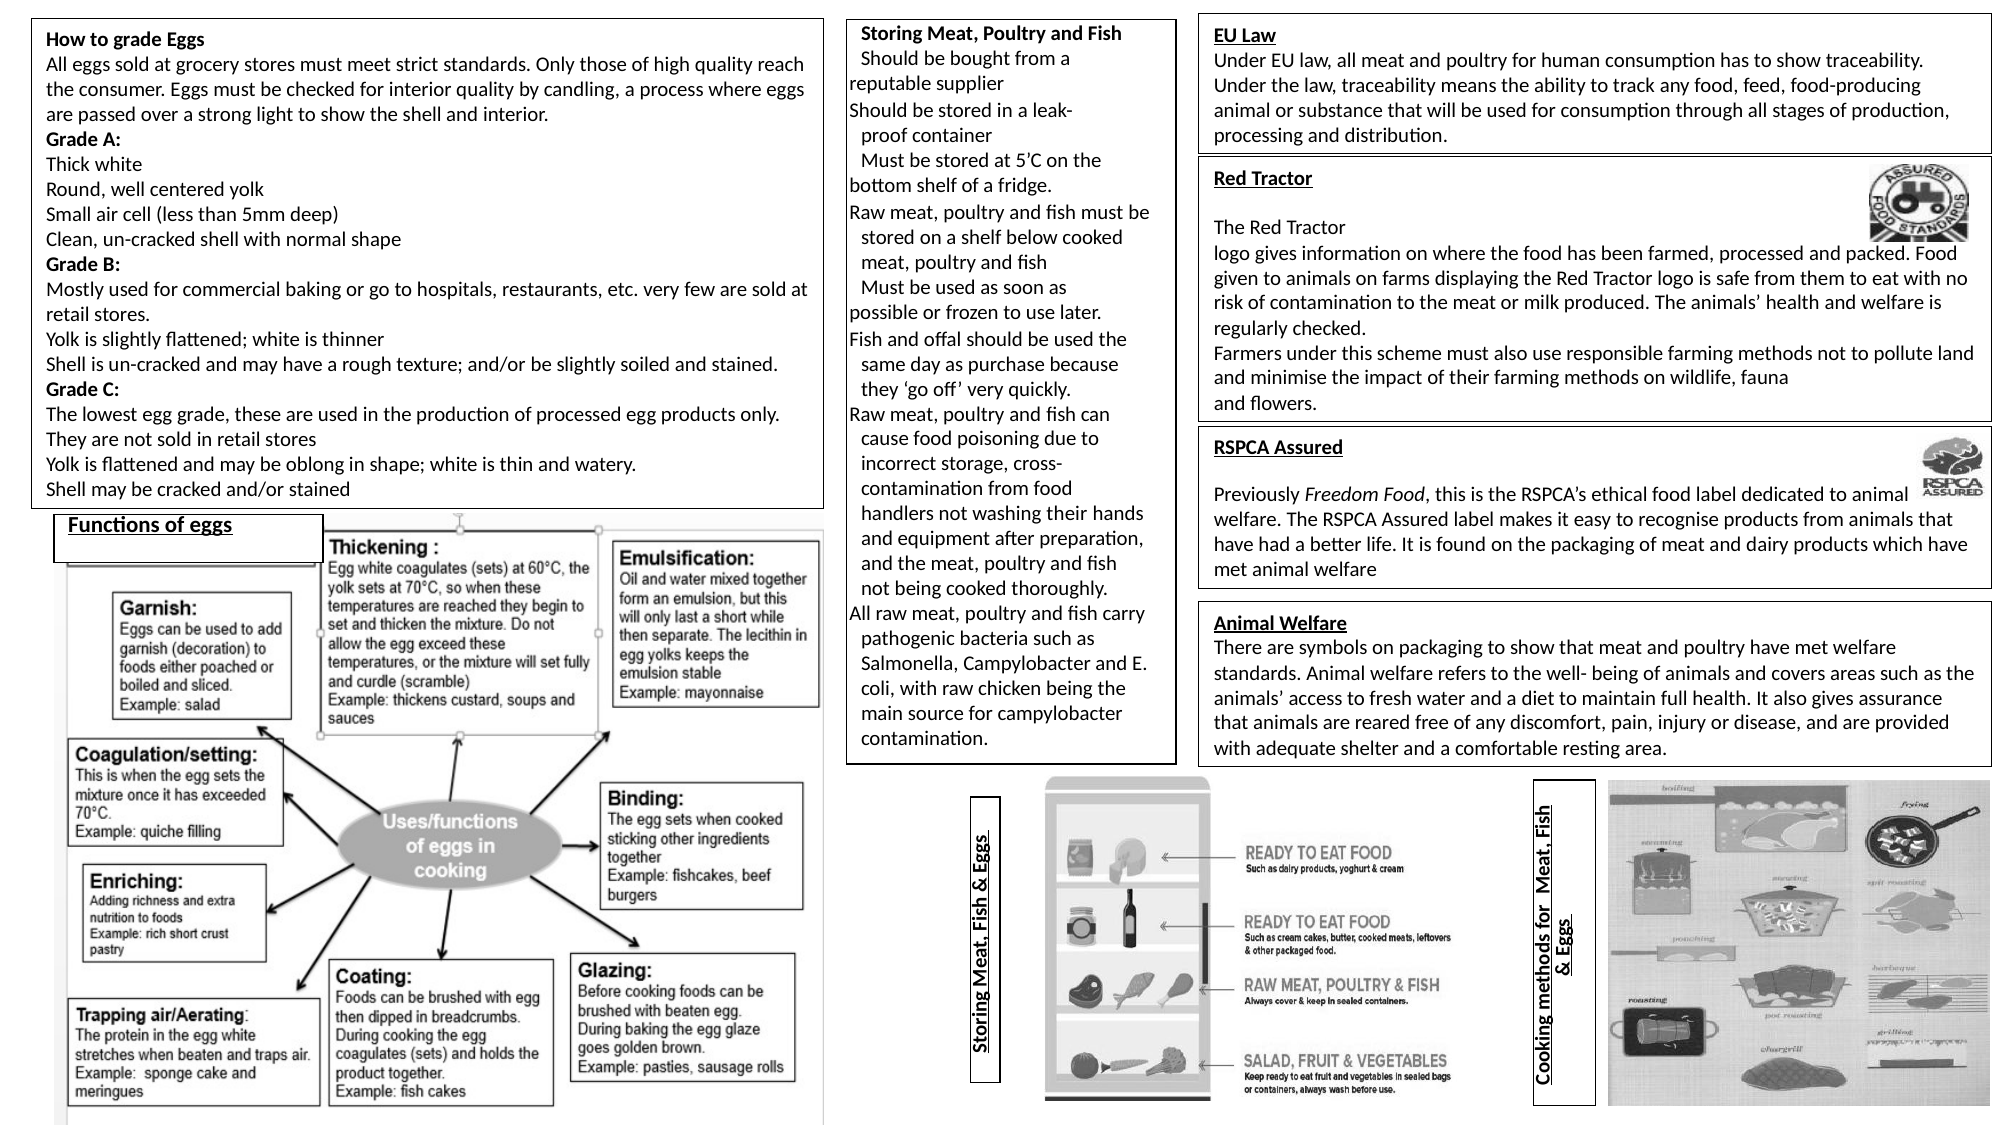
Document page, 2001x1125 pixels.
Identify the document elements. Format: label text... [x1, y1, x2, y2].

text_box Storing Meat, Poultry and Fish Should be bought from a reputable supplier Should be stored in a leak- proof container Must be stored at 5’C on the bottom shelf of a fridge. Raw meat, poultry and fish must be stored on a shelf below cooked meat, poultry and fish Must be used as soon as possible or frozen to use later. Fish and offal should be used the same day as purchase because they ‘go off’ very quickly. Raw meat, poultry and fish can cause food poisoning due to incorrect storage, cross- contamination from food handlers not washing their hands and equipment after preparation, and the meat, poultry and fish not being cooked thoroughly. All raw meat, poultry and fish carry pathogenic bacteria such as Salmonella, Campylobacter and E. coli, with raw chicken being the main source for campylobacter contamination. [846, 19, 1177, 764]
picture [1608, 780, 1990, 1106]
picture [1869, 164, 1969, 242]
text_box Storing Meat, Fish & Eggs [970, 796, 1000, 1083]
text_box How to grade Eggs All eggs sold at grocery stores must meet strict standards. Only those of high quality reach the consumer. Eggs must be checked for interior quality by candling, a process where eggs are passed over a strong light to show the shell and interior. Grade A: Thick white Round, well centered yolk Small air cell (less than 5mm deep) Clean, un-cracked shell with normal shape Grade B: Mostly used for commercial baking or go to hospitals, restaurants, etc. very few are sold at retail stores. Yolk is slightly flattened; white is thinner Shell is un-cracked and may have a rough texture; and/or be slightly soiled and stained. Grade C: The lowest egg grade, these are used in the production of processed egg products only. They are not sold in retail stores Yolk is flattened and may be oblong in shape; white is thin and watery. Shell may be cracked and/or stained [31, 18, 824, 509]
picture [1916, 433, 1990, 499]
text_box Animal Welfare There are symbols on packaging to show that meat and poultry have met welfare standards. Animal welfare refers to the well- being of animals and covers areas such as the animals’ access to fresh water and a diet to maintain full health. It also gives assurance that animals are reared free of any discomfort, pain, injury or disease, and are provided with adequate shelter and a comfortable resting area. [1198, 601, 1992, 767]
text_box EU Law Under EU law, all meat and poultry for human consumption has to show traceability. Under the law, traceability means the ability to track any food, feed, food-producing animal or substance that will be used for consumption through all stages of production, processing and distribution. [1198, 13, 1992, 154]
text_box Red Tractor The Red Tractor logo gives information on where the food has been farmed, processed and packed. Food given to animals on farms displaying the Red Tractor logo is safe from them to eat with no risk of contamination to the meat or milk produced. The animals’ health and welfare is regularly checked. Farmers under this scheme must also use responsible farming methods not to pollute land and minimise the impact of their farming methods on wildlife, fauna and flowers. [1198, 156, 1992, 422]
picture [54, 513, 824, 1125]
text_box RSPCA Assured Previously Freedom Food, this is the RSPCA’s ethical food label dedicated to animal welfare. The RSPCA Assured label makes it easy to recognise products from animals that have had a better life. It is found on the packaging of meat and dairy products which have met animal welfare [1198, 426, 1992, 589]
picture [1044, 775, 1457, 1101]
text_box Cooking methods for Meat, Fish & Eggs [1533, 780, 1596, 1106]
